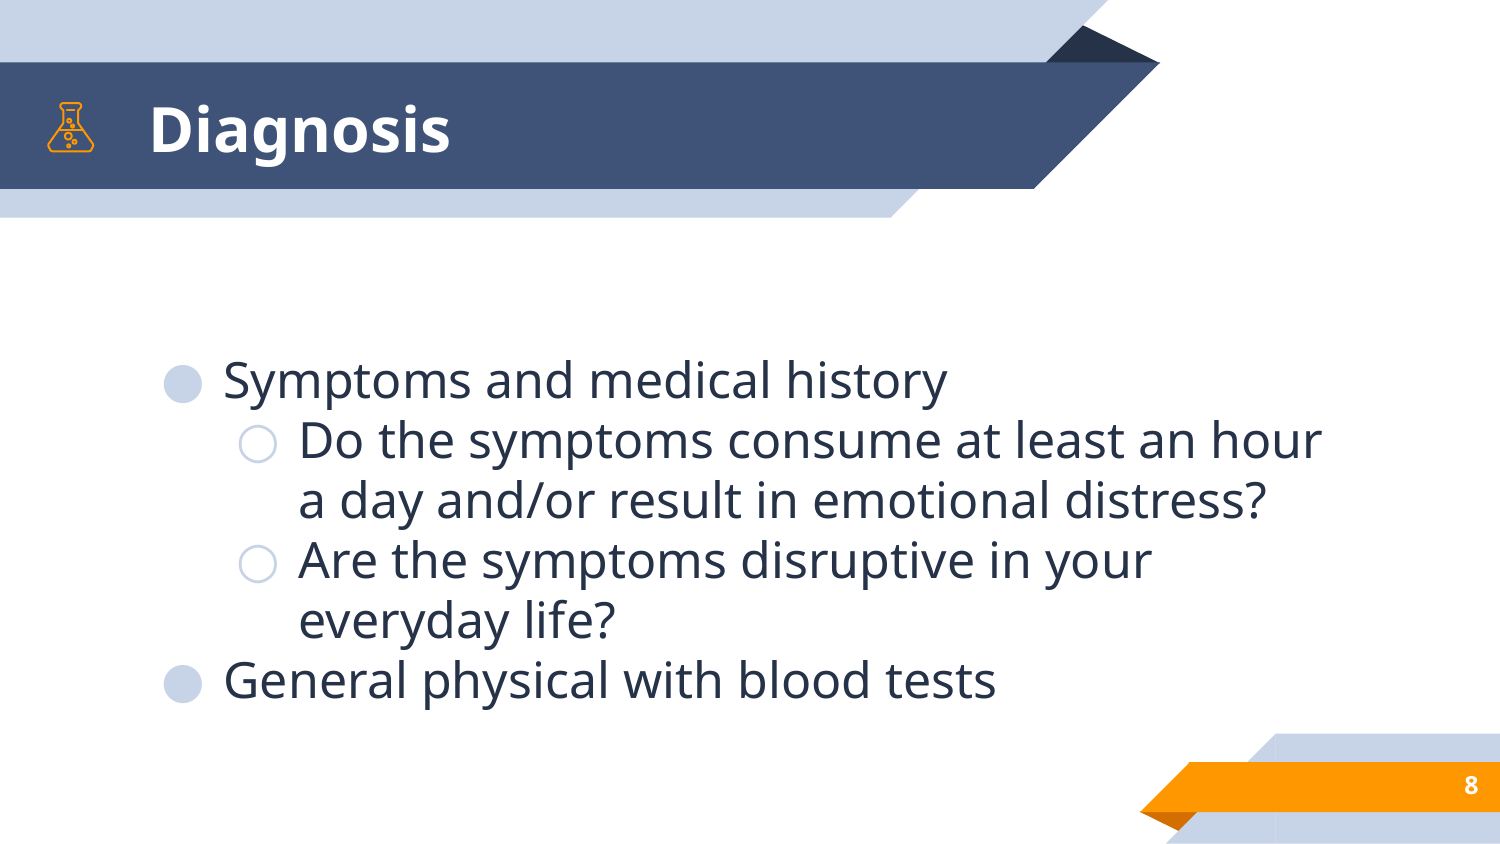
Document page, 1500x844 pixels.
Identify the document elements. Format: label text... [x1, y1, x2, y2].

slide_number 8 [1249, 760, 1494, 813]
title Diagnosis [133, 64, 1035, 190]
list Symptoms and medical history Do the symptoms consume at least an hour a day and/or result in emotional distress? Are the symptoms disruptive in your everyday life? General physical with blood tests [133, 310, 1346, 827]
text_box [48, 102, 94, 152]
